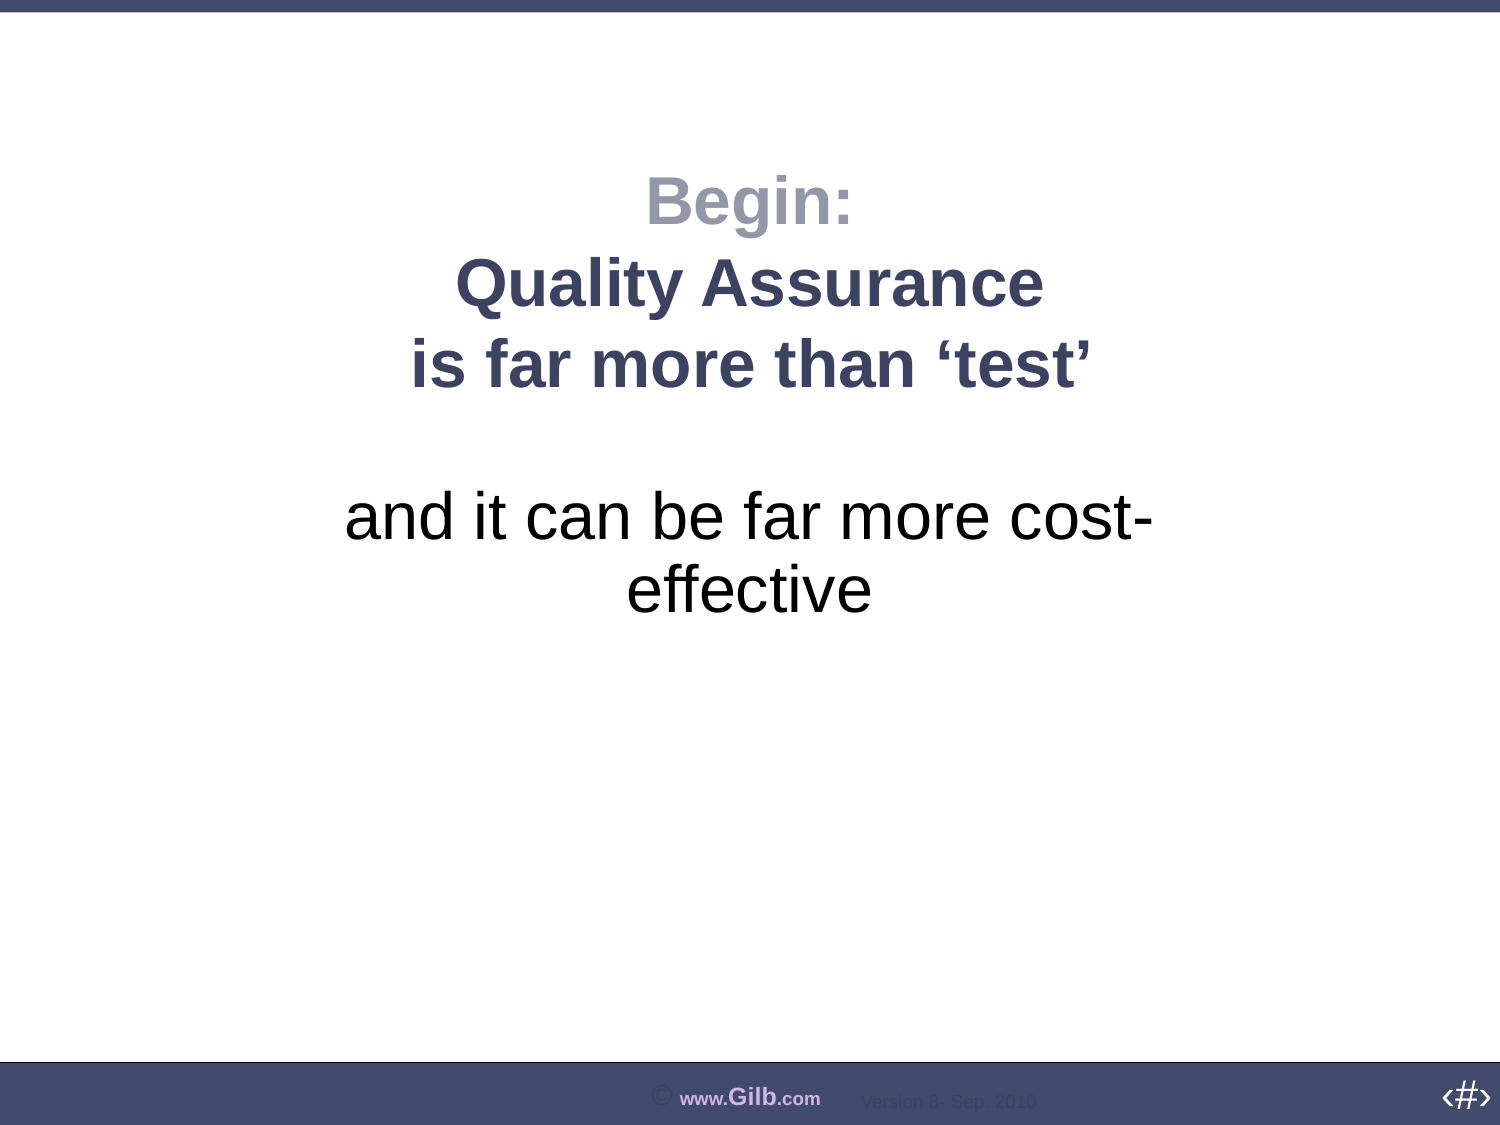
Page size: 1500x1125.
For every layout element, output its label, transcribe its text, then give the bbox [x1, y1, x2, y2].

subtitle and it can be far more cost-effective [224, 474, 1276, 763]
slide_number [1074, 708, 1426, 1125]
title Begin: Quality Assurance is far more than ‘test’ [111, 149, 1388, 492]
